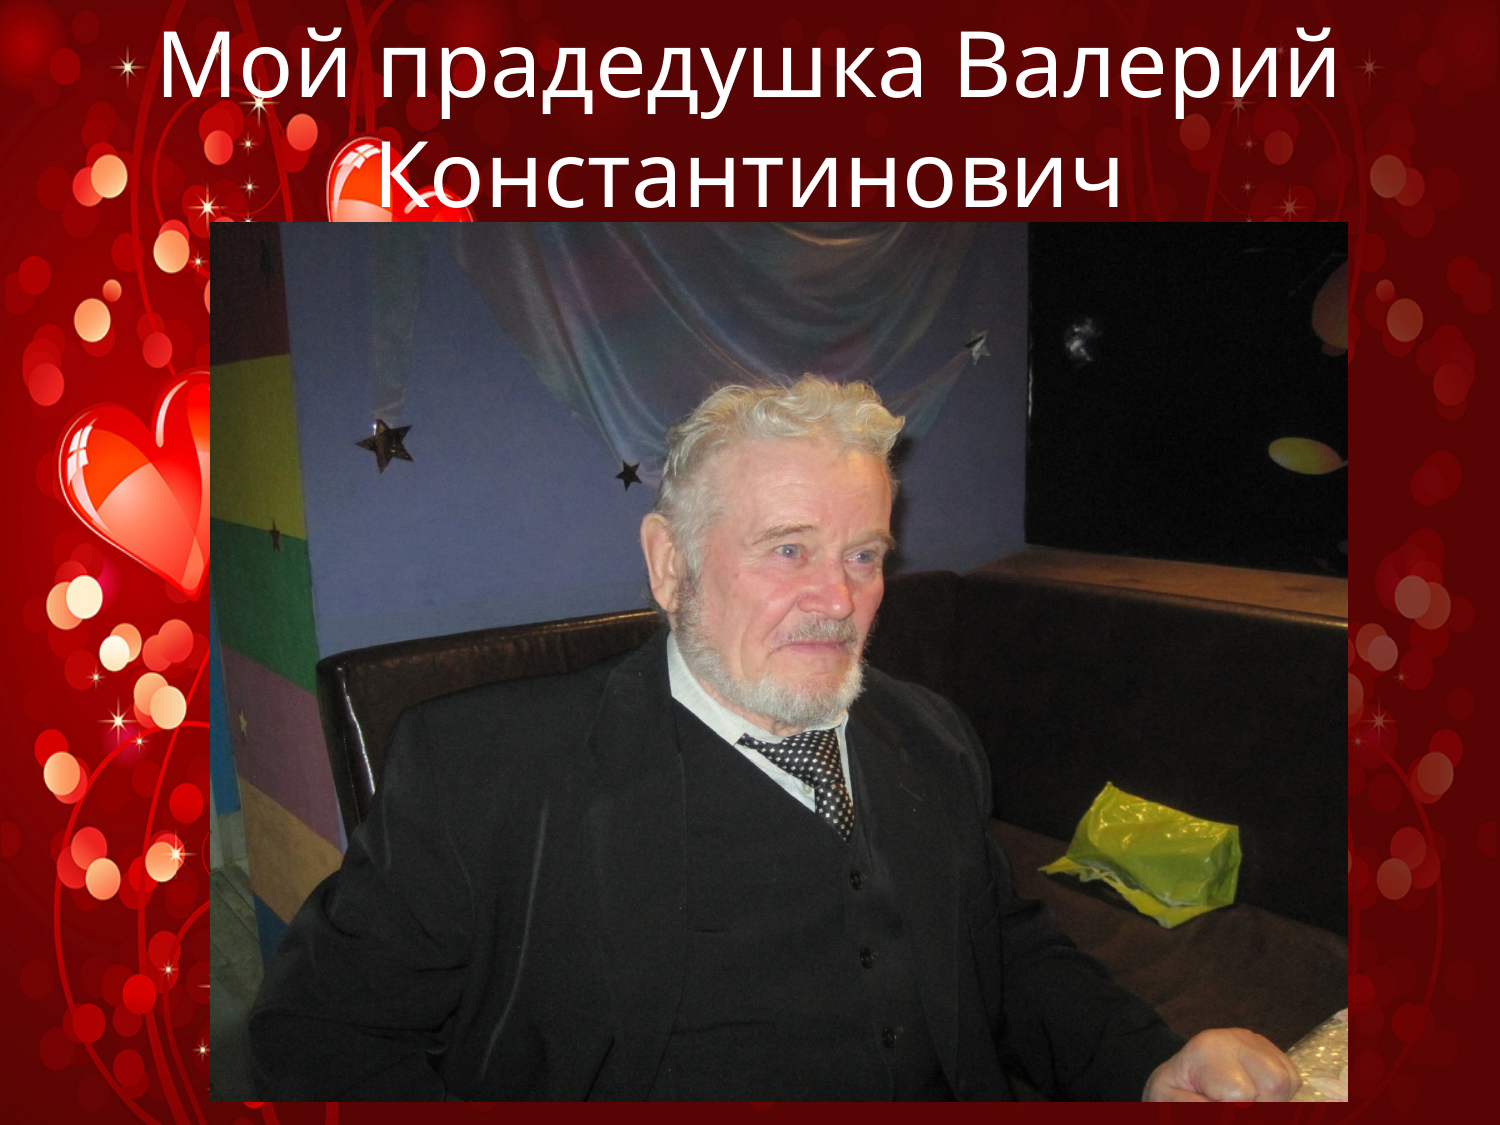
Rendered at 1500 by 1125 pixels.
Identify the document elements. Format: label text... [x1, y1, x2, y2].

title Мой прадедушка Валерий Константинович [74, 44, 1426, 188]
picture [0, 0, 1500, 1125]
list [210, 222, 1348, 1102]
